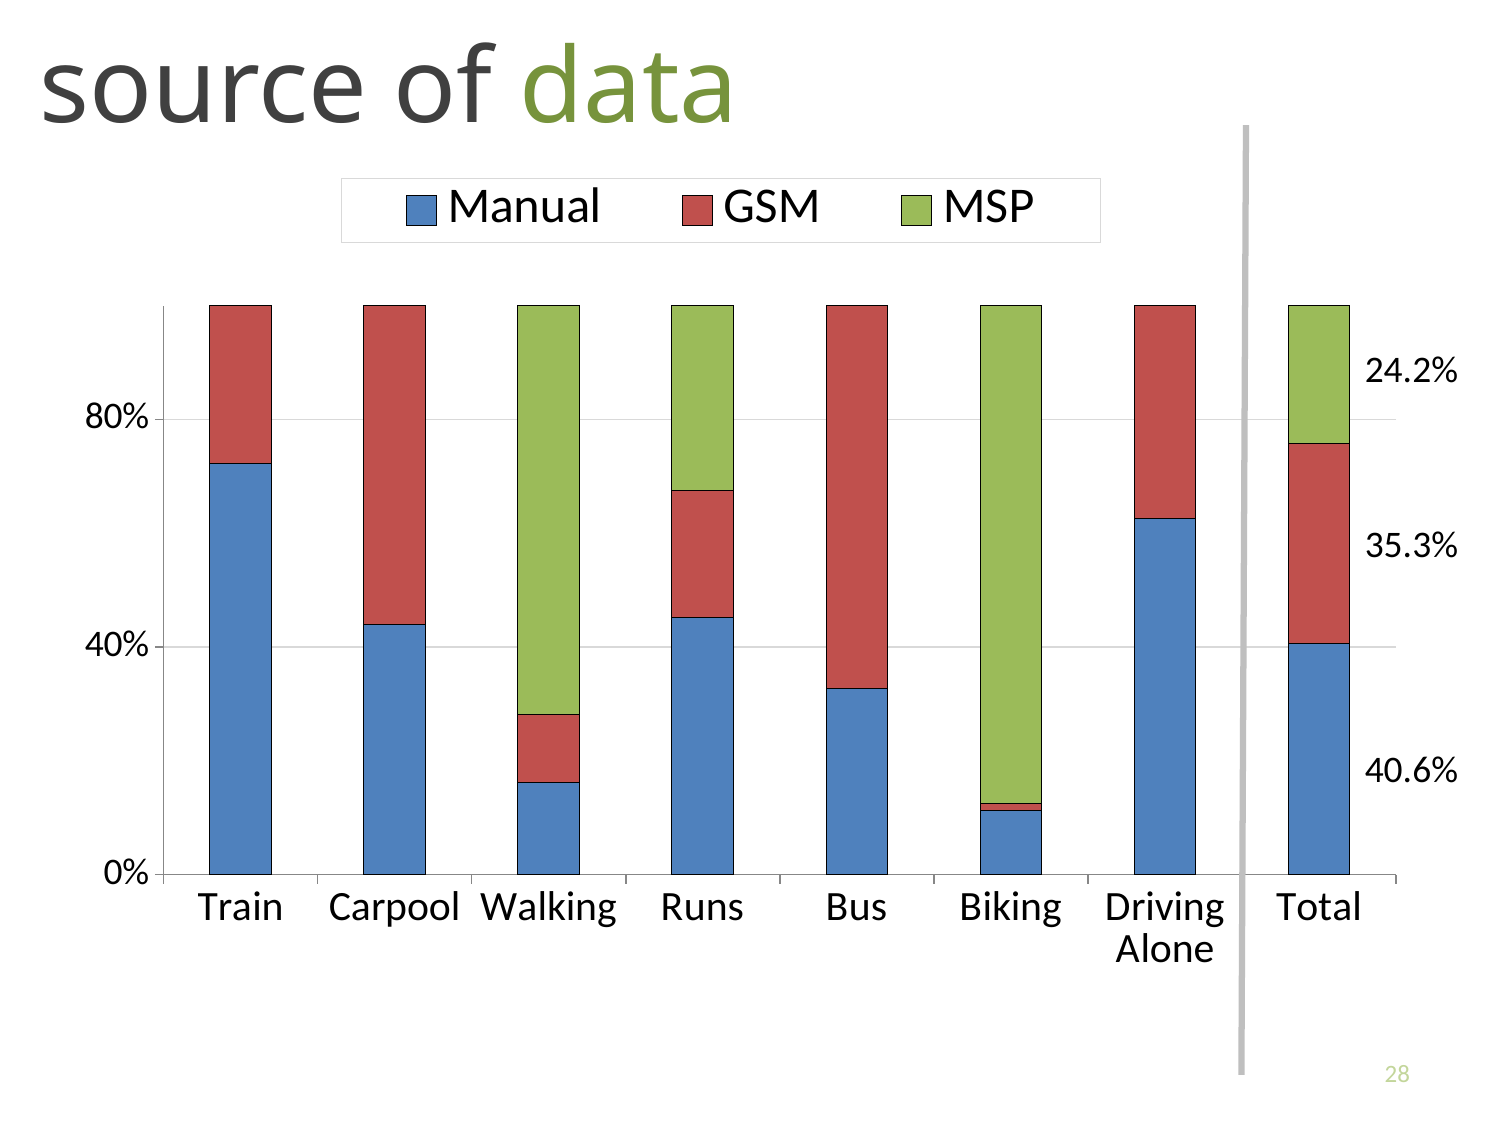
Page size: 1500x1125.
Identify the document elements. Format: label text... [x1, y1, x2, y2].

text_box 35.3% [1404, 512, 1500, 573]
chart [24, 162, 1401, 1051]
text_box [768, 597, 1500, 603]
title source of data [24, 24, 1375, 138]
text_box 24.2% [1404, 337, 1500, 398]
slide_number 28 [1074, 1042, 1425, 1103]
text_box 40.6% [1404, 737, 1500, 798]
